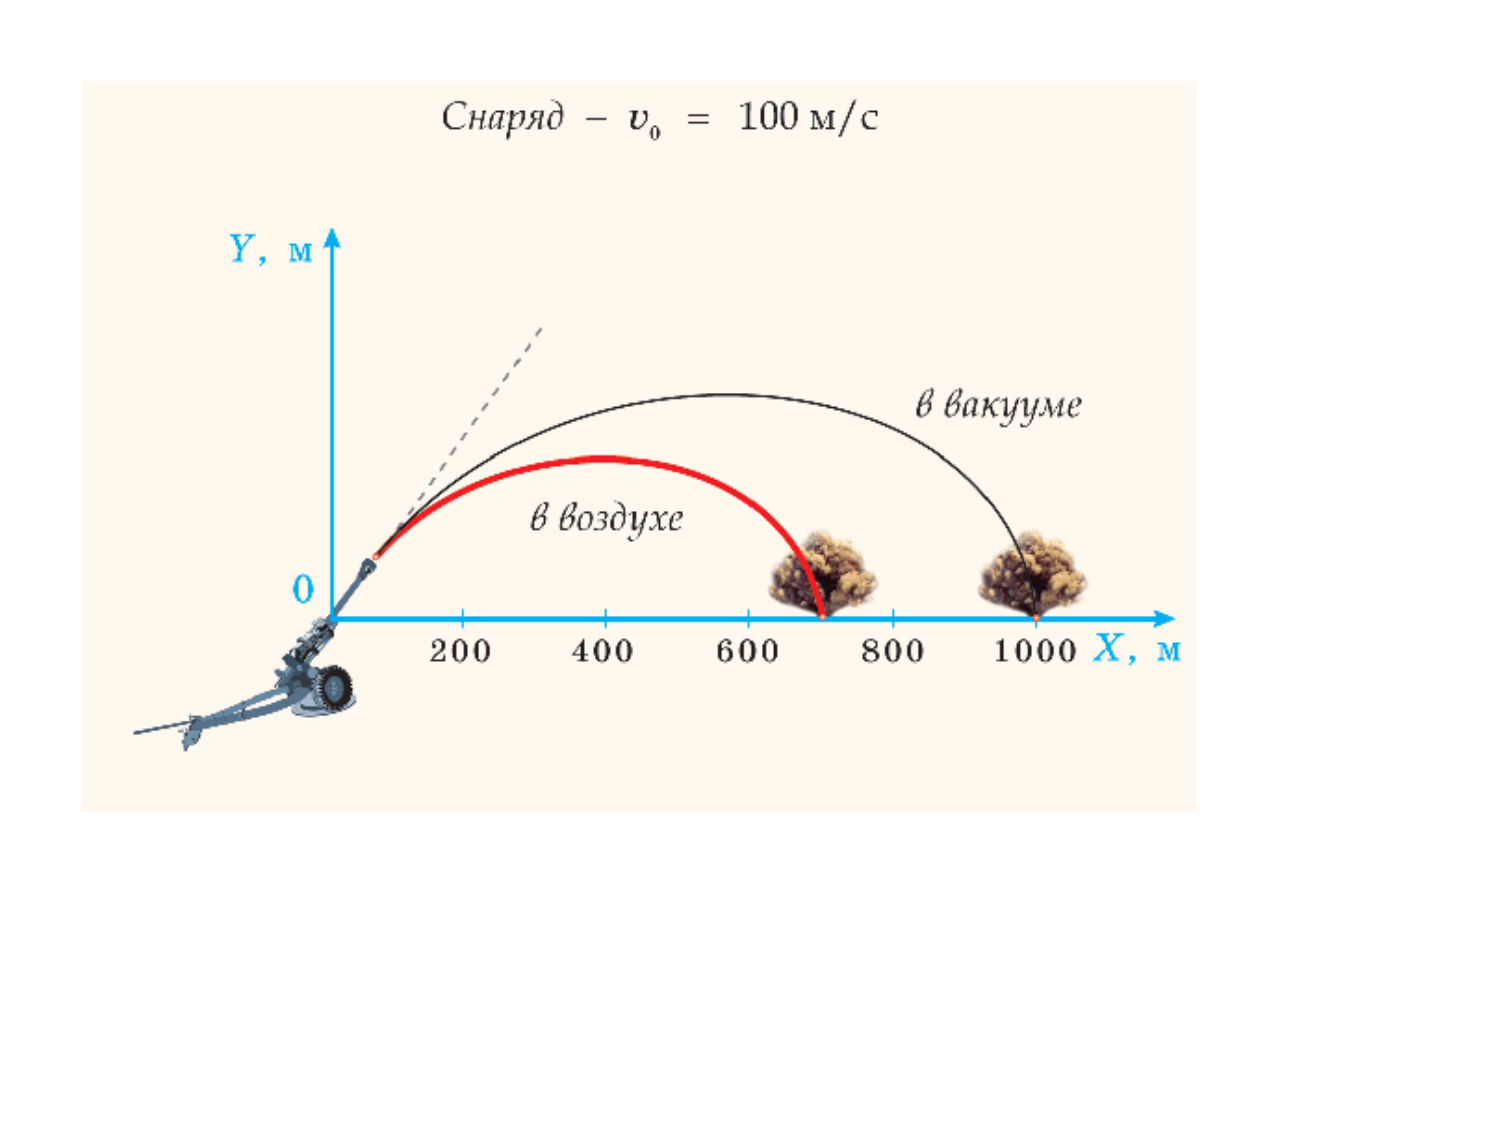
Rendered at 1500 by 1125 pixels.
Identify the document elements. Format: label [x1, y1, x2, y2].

picture [81, 81, 1198, 821]
